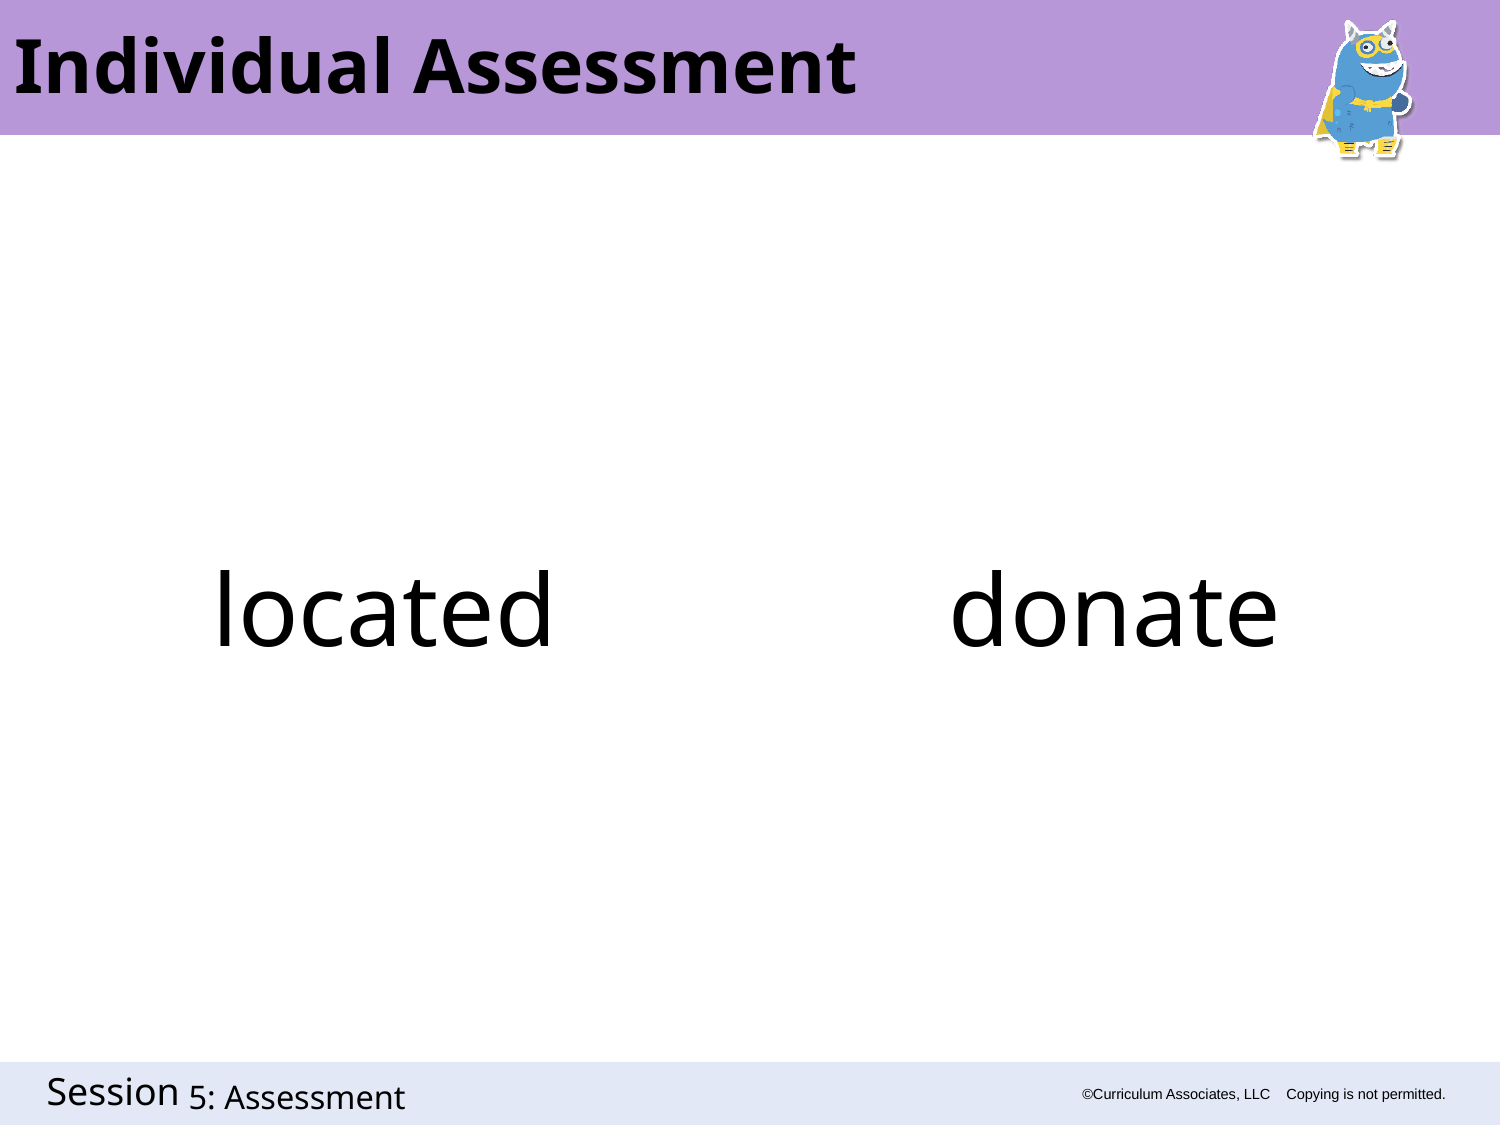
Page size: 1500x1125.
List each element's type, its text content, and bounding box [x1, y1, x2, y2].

list located [58, 531, 713, 682]
list Individual Assessment [0, 0, 1425, 128]
picture [1287, 12, 1442, 168]
list donate [787, 531, 1442, 682]
list 5: Assessment [173, 1069, 1054, 1124]
